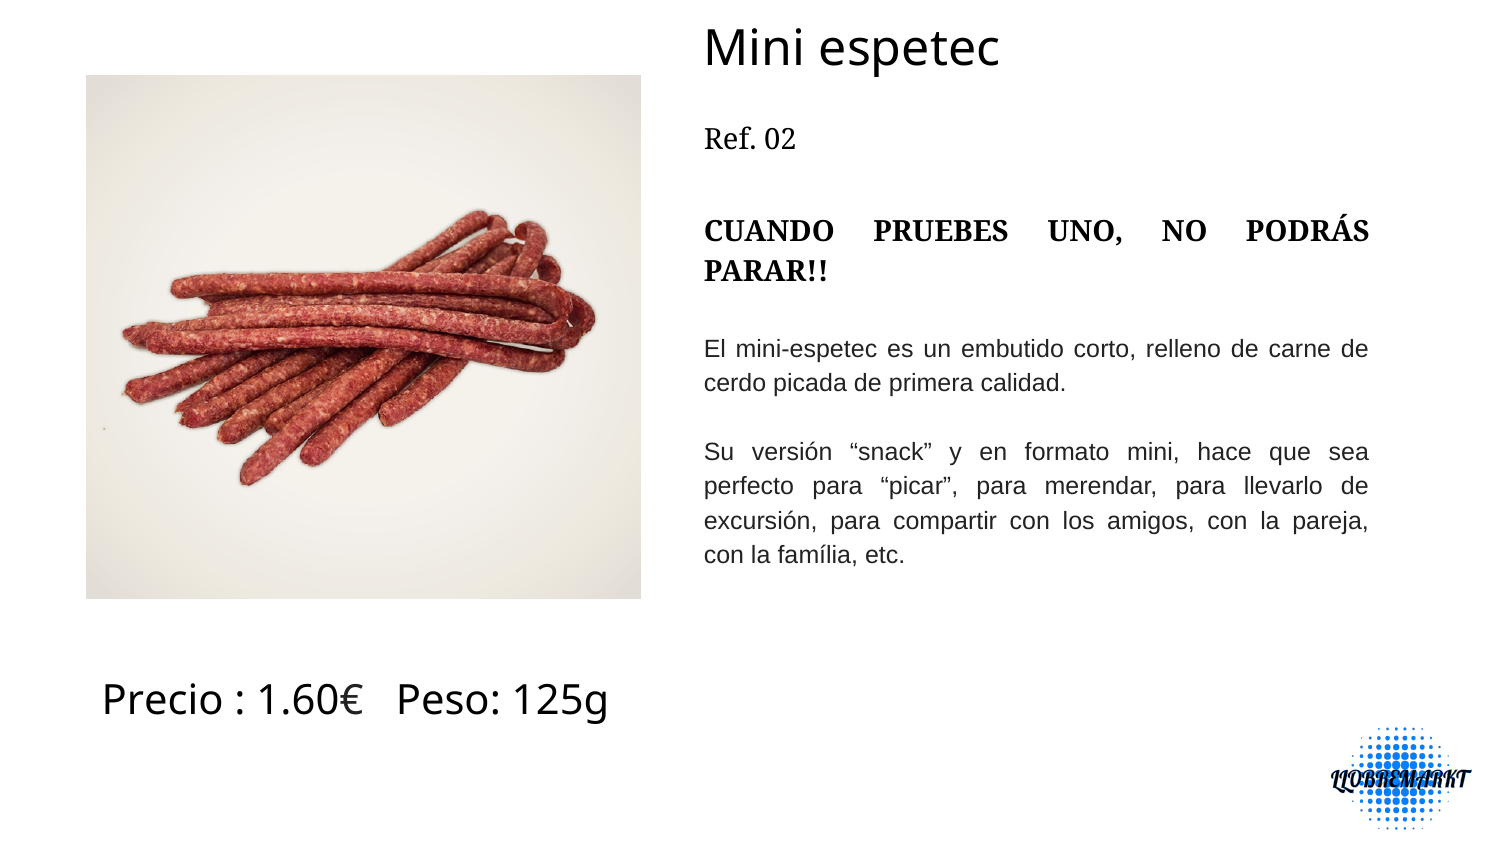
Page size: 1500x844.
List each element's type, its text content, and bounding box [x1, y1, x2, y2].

picture [86, 75, 642, 599]
text_box Precio : 1.60€ Peso: 125g [86, 658, 651, 798]
list Ref. 02 CUANDO PRUEBES UNO, NO PODRÁS PARAR!! El mini-espetec es un embutido corto, relleno de carne de cerdo picada de primera calidad. Su versión “snack” y en formato mini, hace que sea perfecto para “picar”, para merendar, para llevarlo de excursión, para compartir con los amigos, con la pareja, con la família, etc. [688, 139, 1386, 574]
picture [1288, 704, 1500, 844]
text_box Mini espetec [688, 0, 1490, 139]
